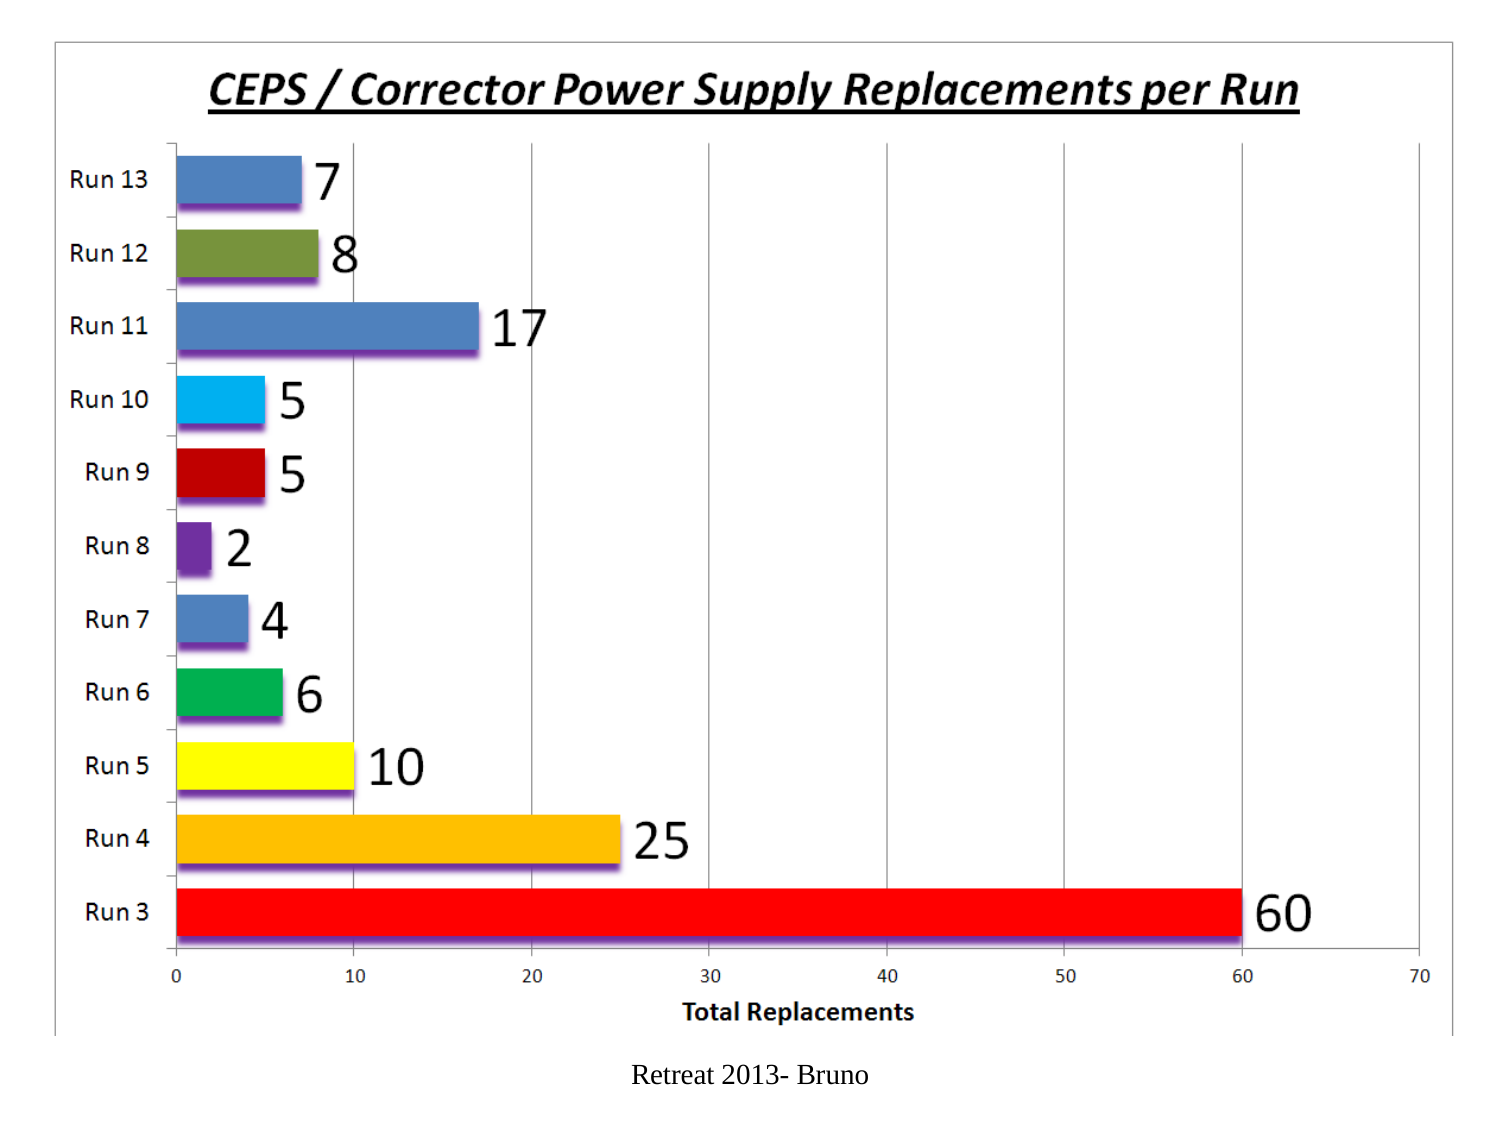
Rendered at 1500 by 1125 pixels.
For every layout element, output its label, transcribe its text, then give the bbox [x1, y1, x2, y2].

footer Retreat 2013- Bruno [512, 1043, 988, 1103]
picture [49, 37, 1464, 1036]
